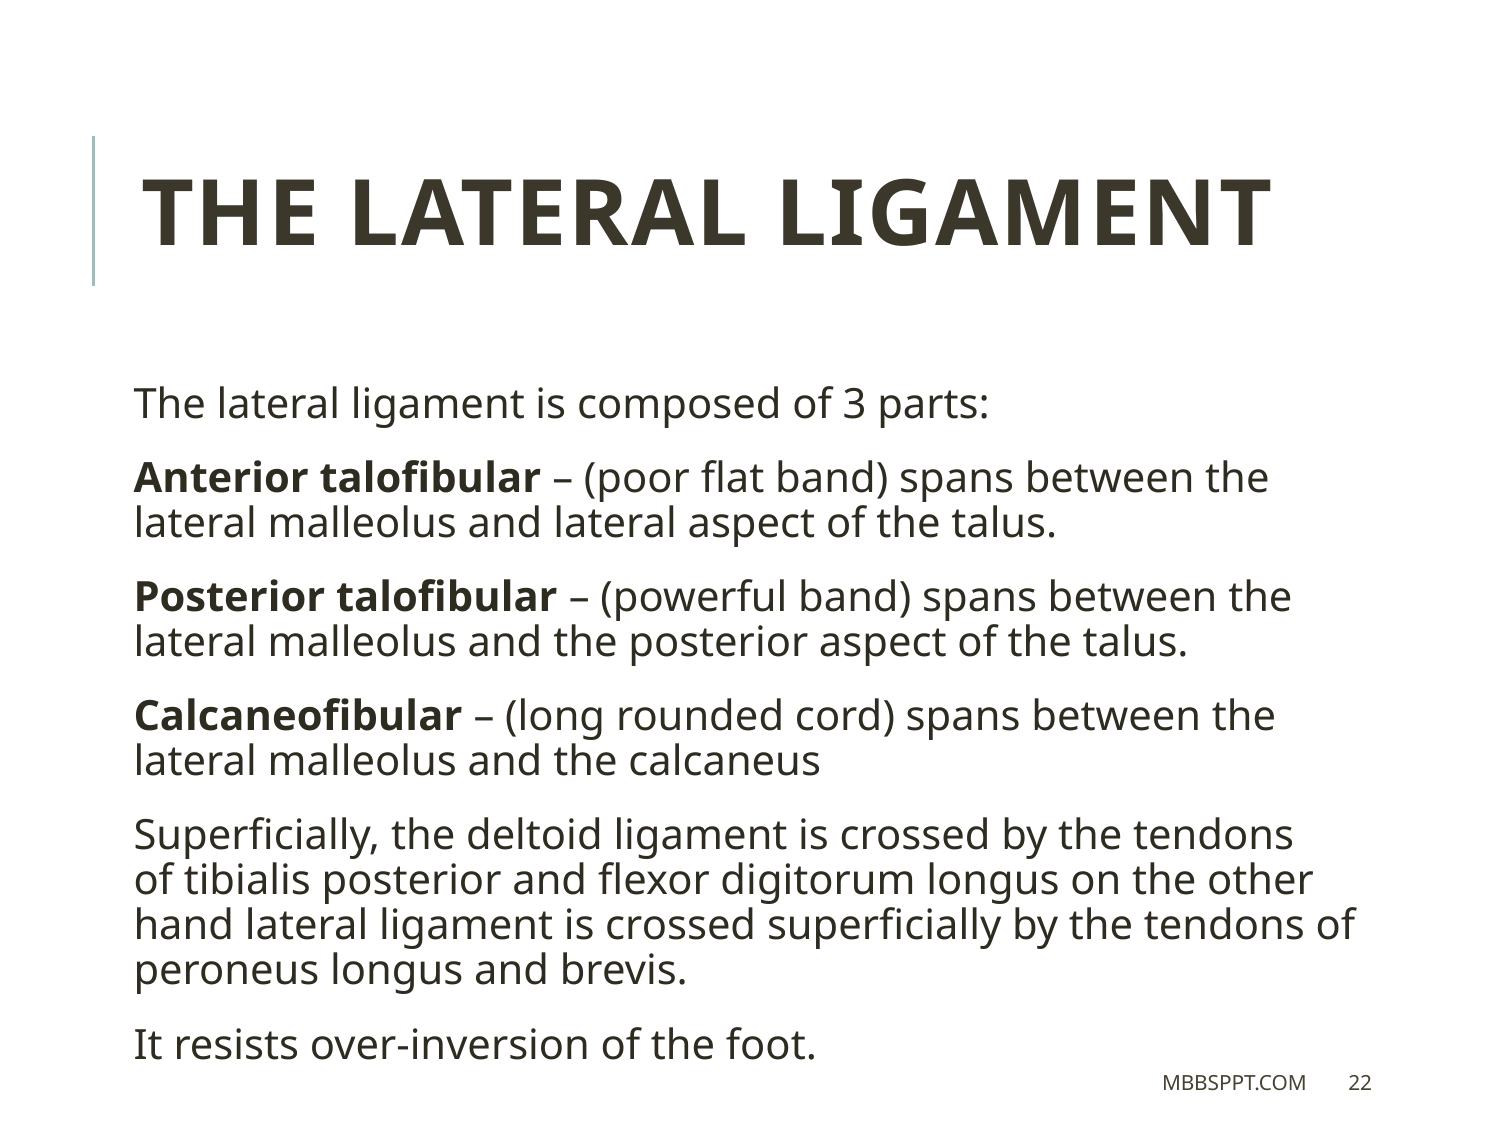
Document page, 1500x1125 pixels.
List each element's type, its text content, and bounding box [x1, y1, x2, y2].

text_box The lateral ligament is composed of 3 parts: Anterior talofibular – (poor flat band) spans between the lateral malleolus and lateral aspect of the talus. Posterior talofibular – (powerful band) spans between the lateral malleolus and the posterior aspect of the talus. Calcaneofibular – (long rounded cord) spans between the lateral malleolus and the calcaneus Superficially, the deltoid ligament is crossed by the tendons of tibialis posterior and flexor digitorum longus on the other hand lateral ligament is crossed superficially by the tendons of peroneus longus and brevis. It resists over-inversion of the foot. [126, 374, 1388, 1035]
slide_number 22 [1333, 1061, 1454, 1107]
footer MBBSPPT.COM [595, 1061, 1322, 1107]
text_box The lateral ligament [125, 95, 1322, 342]
